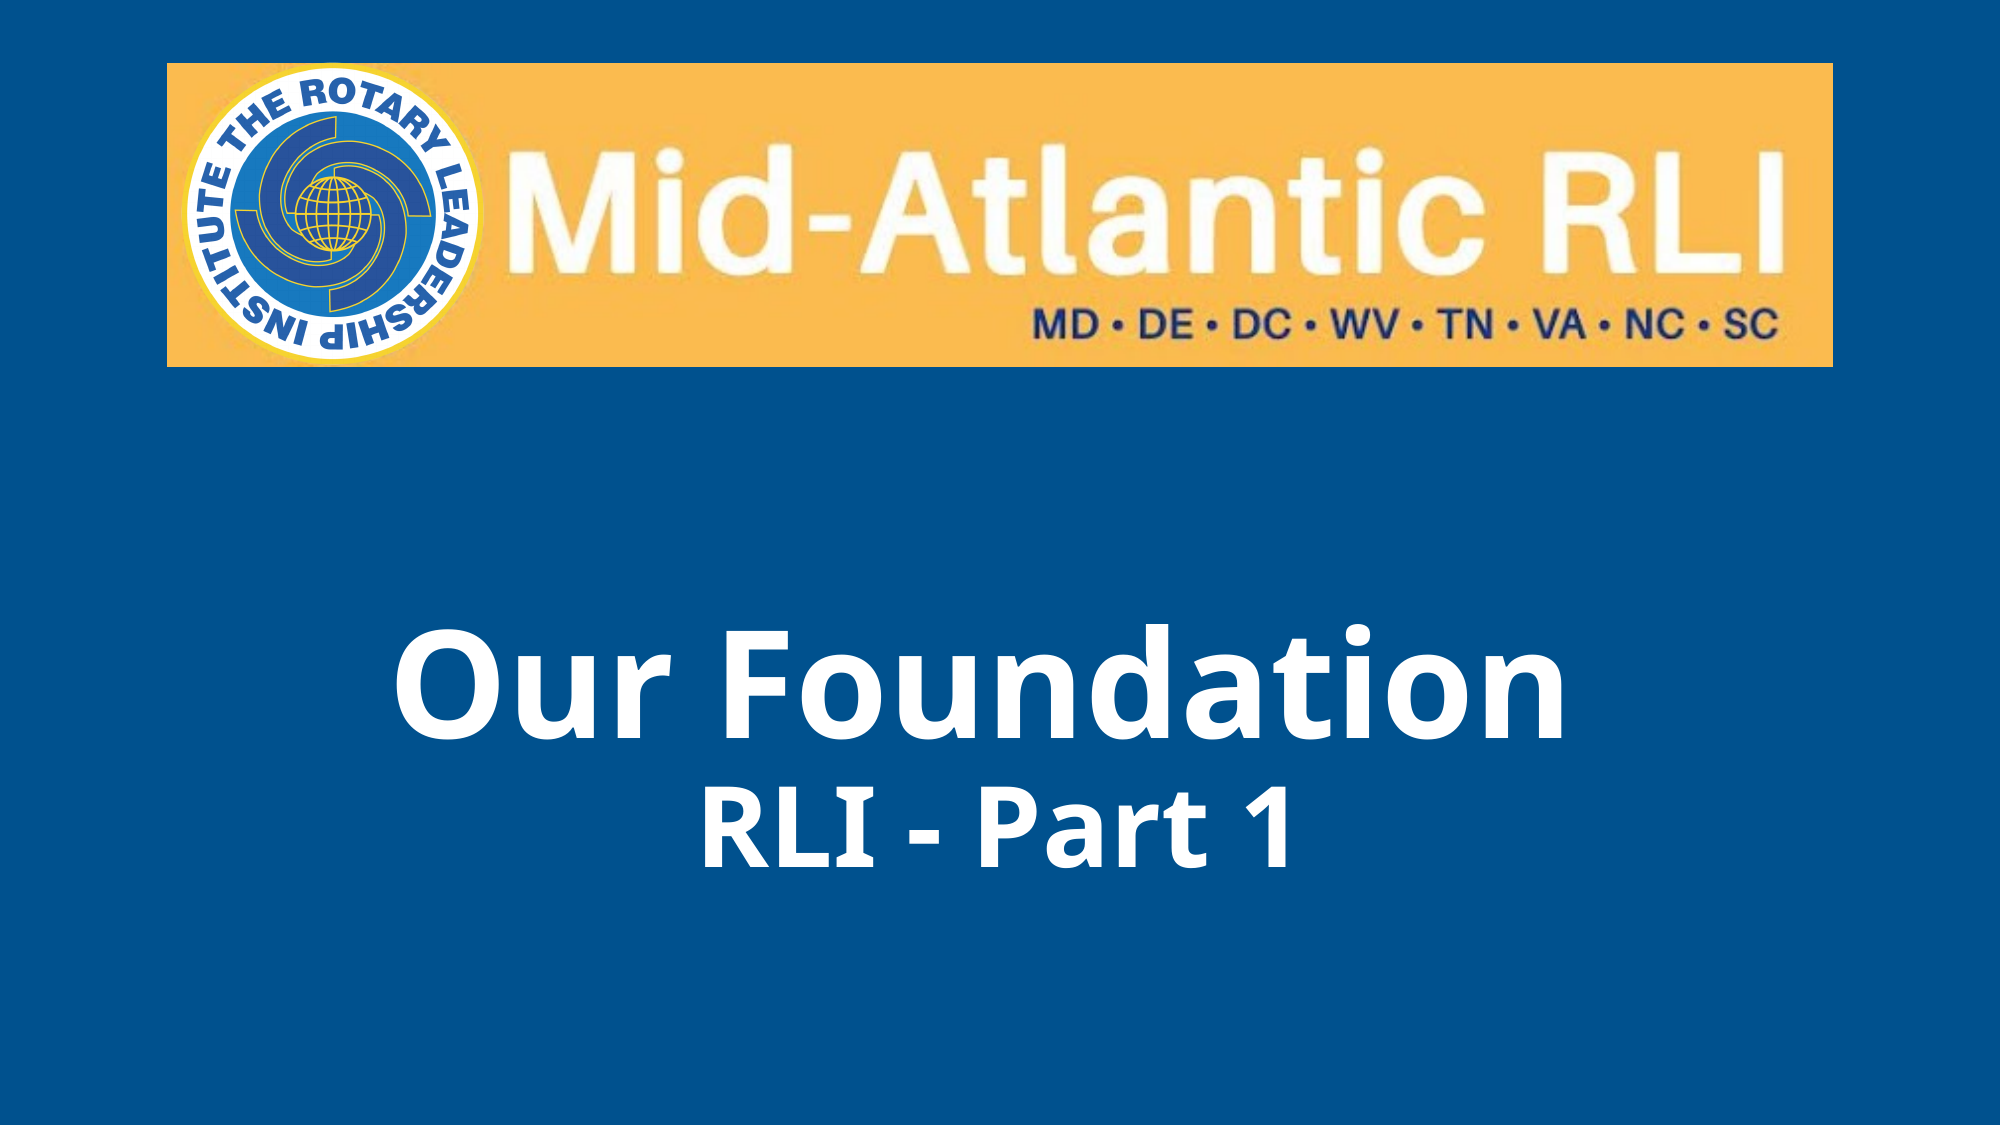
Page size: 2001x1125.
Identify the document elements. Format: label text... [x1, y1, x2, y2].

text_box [167, 60, 1833, 367]
title Our Foundation RLI - Part 1 [97, 604, 1903, 900]
